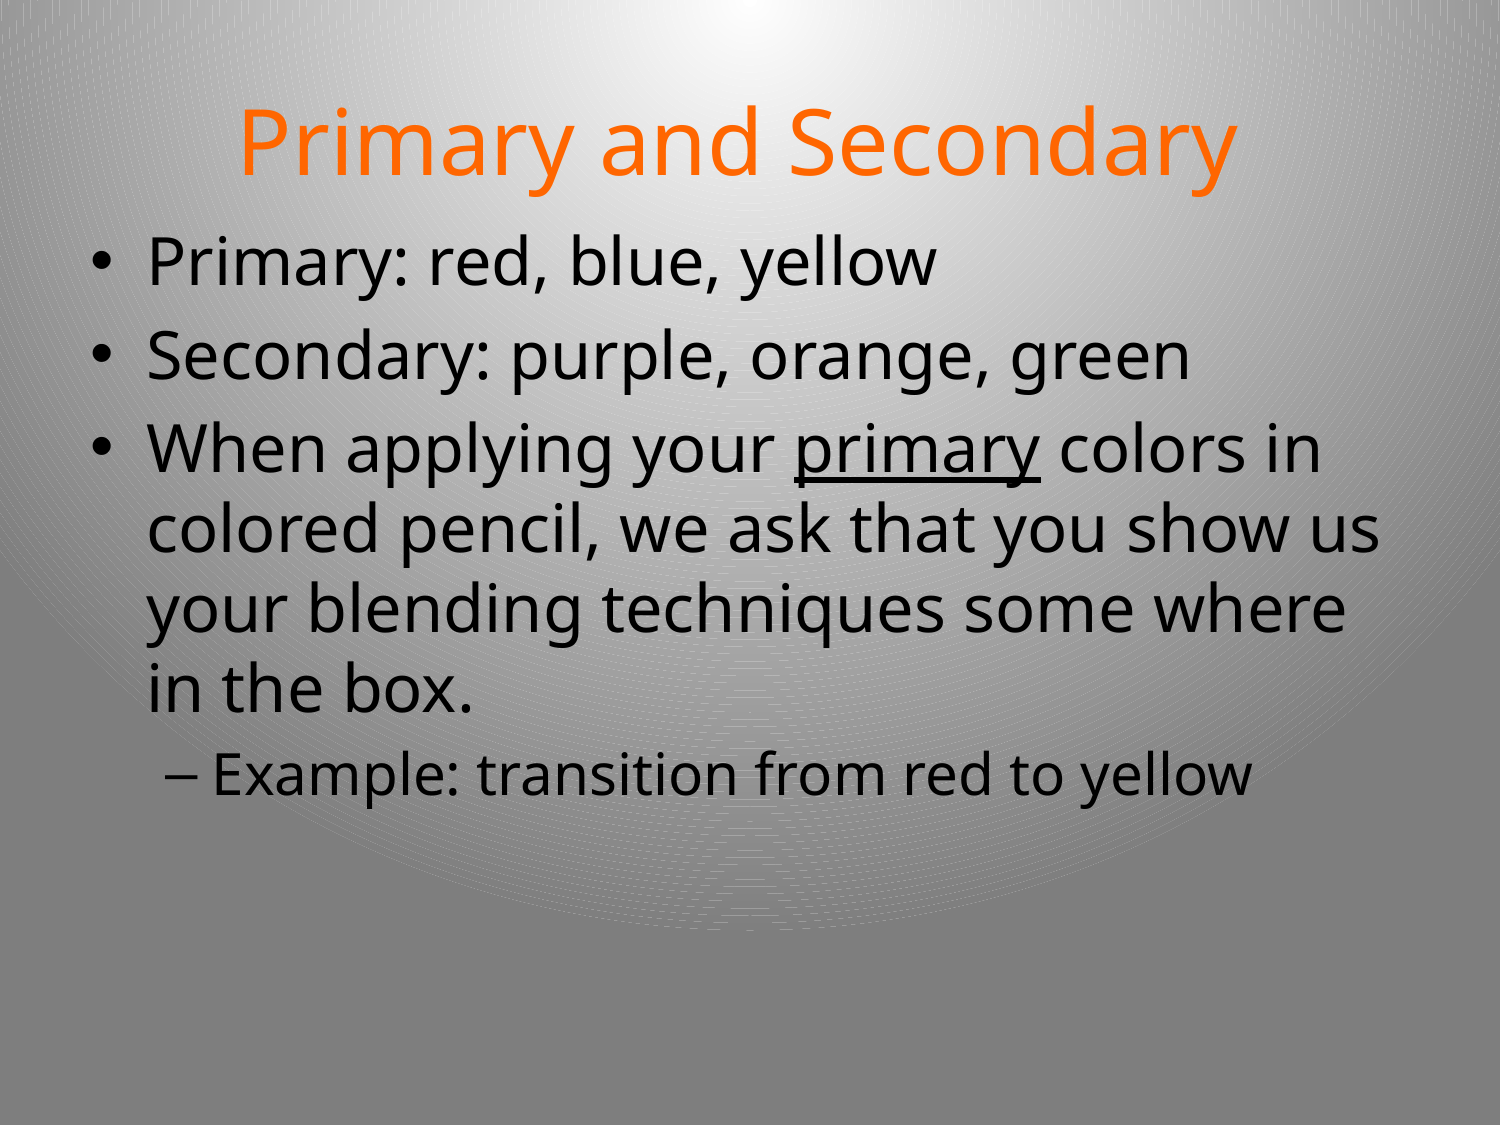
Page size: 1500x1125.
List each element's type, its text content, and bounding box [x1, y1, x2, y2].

title Primary and Secondary [75, 45, 1425, 211]
list Primary: red, blue, yellow Secondary: purple, orange, green When applying your primary colors in colored pencil, we ask that you show us your blending techniques some where in the box. Example: transition from red to yellow [75, 211, 1425, 1079]
